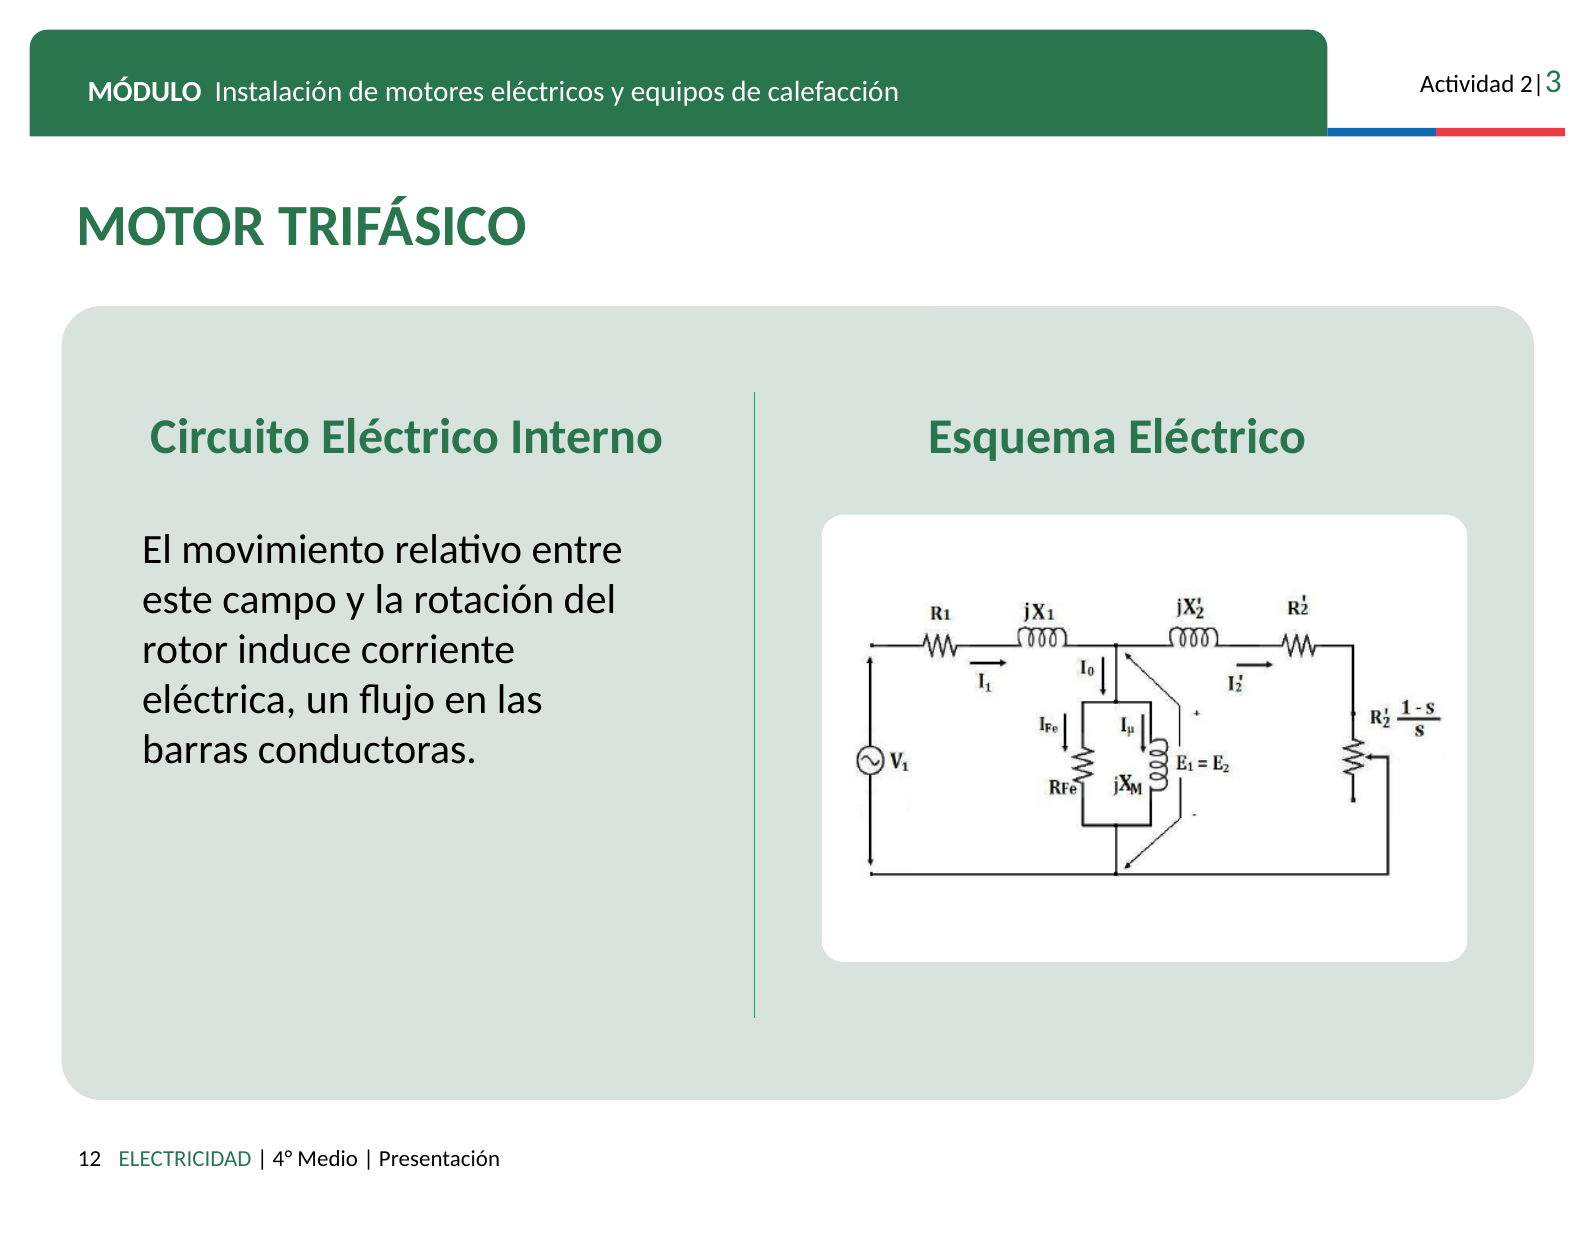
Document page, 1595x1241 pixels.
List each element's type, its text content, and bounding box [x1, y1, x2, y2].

text_box Circuito Eléctrico Interno [127, 406, 688, 472]
text_box El movimiento relativo entre este campo y la rotación del rotor induce corriente eléctrica, un flujo en las barras conductoras. [127, 514, 662, 780]
picture [847, 587, 1445, 885]
text_box [61, 305, 1534, 1101]
text_box Esquema Eléctrico [837, 406, 1398, 472]
text_box MOTOR TRIFÁSICO [61, 193, 738, 264]
text_box [821, 514, 1468, 963]
